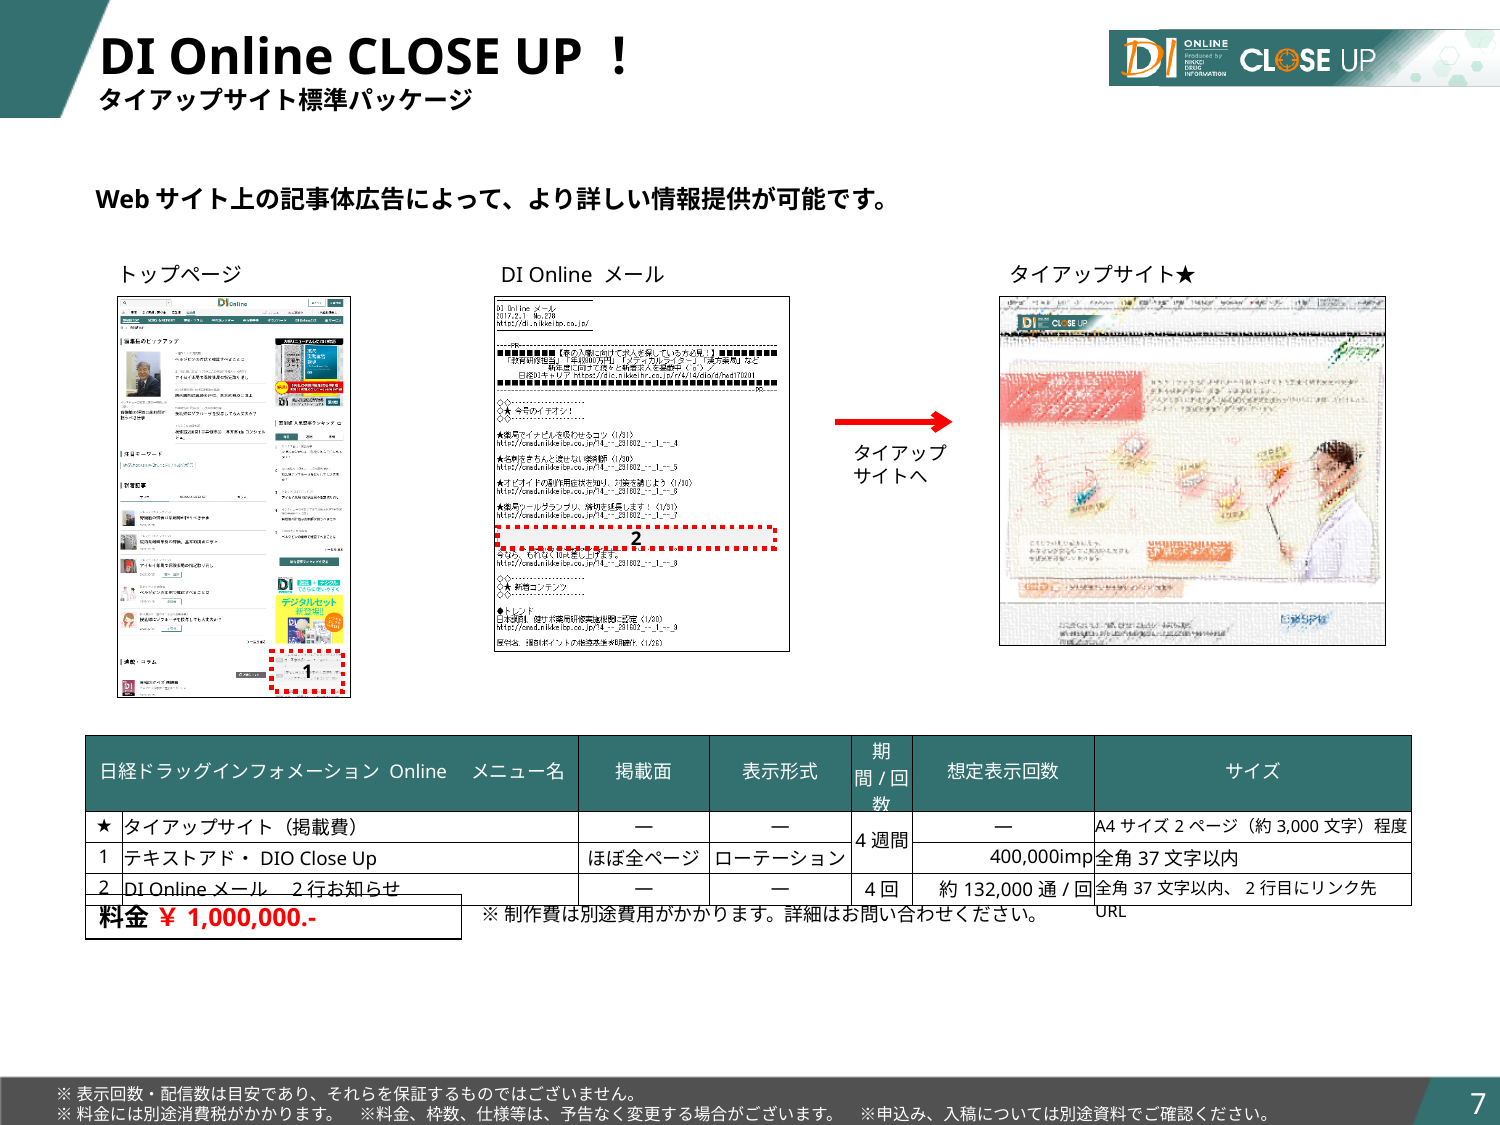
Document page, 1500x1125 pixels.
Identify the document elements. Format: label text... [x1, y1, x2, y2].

table_cell A4サイズ2ページ（約3,000文字）程度 [1095, 812, 1411, 842]
table_cell 4回 [852, 874, 912, 895]
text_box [999, 296, 1387, 646]
table_cell ローテーション [710, 843, 851, 873]
table_cell タイアップサイト（掲載費） [123, 812, 578, 842]
table_cell ― [710, 812, 851, 842]
table_header 日経ドラッグインフォメーション Online メニュー名 [86, 736, 578, 811]
text_box DI Online メール [486, 254, 681, 295]
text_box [834, 421, 963, 496]
table_cell 400,000imp [913, 843, 1094, 873]
table_cell 2 [86, 874, 122, 894]
picture [494, 296, 790, 646]
table_header 想定表示回数 [913, 736, 1094, 811]
table_cell ― [913, 812, 1094, 842]
picture [117, 296, 352, 698]
table_cell ★ [86, 812, 122, 842]
table_cell DI Onlineメール 2行お知らせ [123, 874, 578, 905]
table_header 表示形式 [710, 736, 851, 811]
picture [0, 1076, 1500, 1125]
text_box タイアップサイト★ [994, 254, 1212, 295]
picture [0, 0, 1500, 118]
table_cell 約132,000通/回 [913, 874, 1094, 895]
table_cell 全角37文字以内 [1095, 843, 1411, 873]
text_box トップページ [103, 254, 257, 295]
table_header 掲載面 [579, 736, 709, 811]
table_cell ほぼ全ページ [579, 843, 709, 873]
table_cell ― [710, 874, 851, 895]
table_cell ― [579, 812, 709, 842]
table_header 期間/回数 [852, 736, 912, 811]
table_cell ― [579, 874, 709, 895]
table_header サイズ [1095, 736, 1411, 811]
table_cell 1 [86, 843, 122, 873]
text_box 料金 ￥1,000,000.- [85, 894, 462, 940]
table_cell 4週間 [852, 812, 912, 873]
text_box DI Online CLOSE UP！ タイアップサイト標準パッケージ [84, 17, 1362, 122]
table_cell 全角37文字以内、2行目にリンク先URL [1095, 874, 1411, 895]
table_cell テキストアド・DIO Close Up [123, 843, 578, 873]
text_box Webサイト上の記事体広告によって、より詳しい情報提供が可能です。 [80, 175, 1459, 221]
text_box ※制作費は別途費用がかかります。詳細はお問い合わせください。 [466, 895, 1436, 933]
